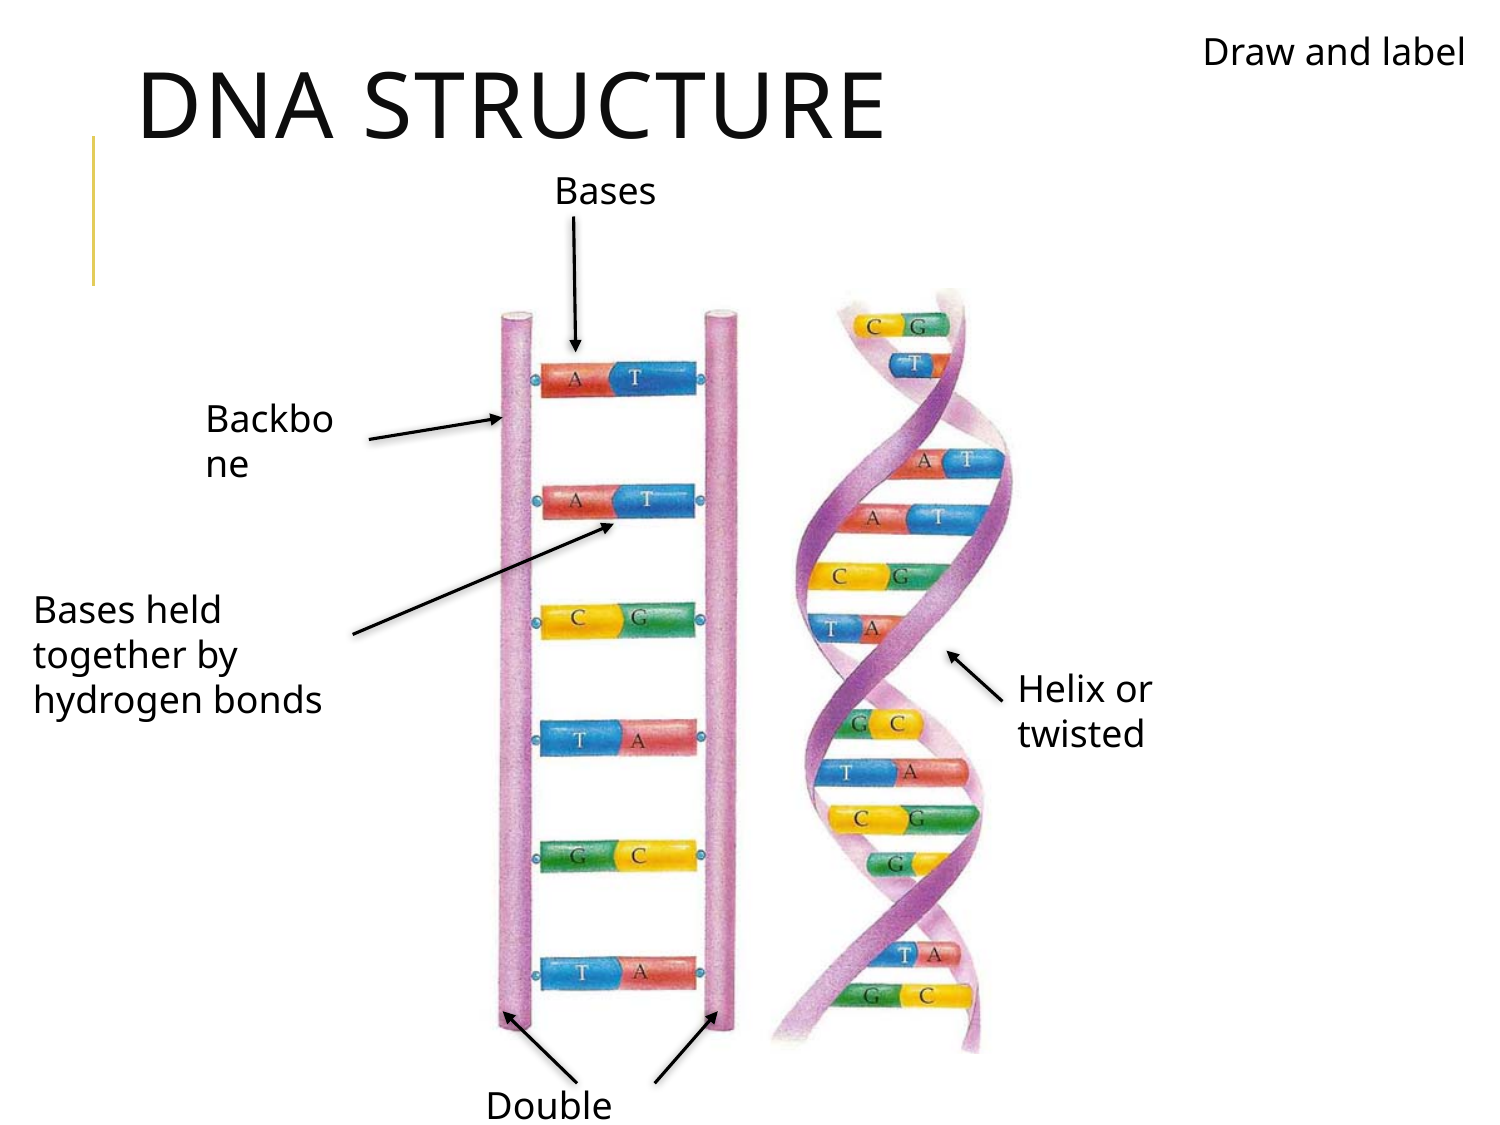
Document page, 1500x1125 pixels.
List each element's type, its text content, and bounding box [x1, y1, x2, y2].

text_box Double Stranded [470, 1074, 785, 1125]
text_box Helix or twisted [1040, 657, 1181, 763]
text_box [352, 523, 615, 635]
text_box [502, 1010, 578, 1084]
text_box Bases held together by hydrogen bonds [18, 578, 372, 729]
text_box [654, 1010, 719, 1084]
text_box Backbone [190, 387, 369, 492]
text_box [946, 650, 1003, 702]
picture [470, 288, 1035, 1054]
text_box Draw and label [1187, 20, 1484, 80]
text_box Bases [539, 159, 718, 220]
title DNA Structure [119, 0, 1316, 225]
